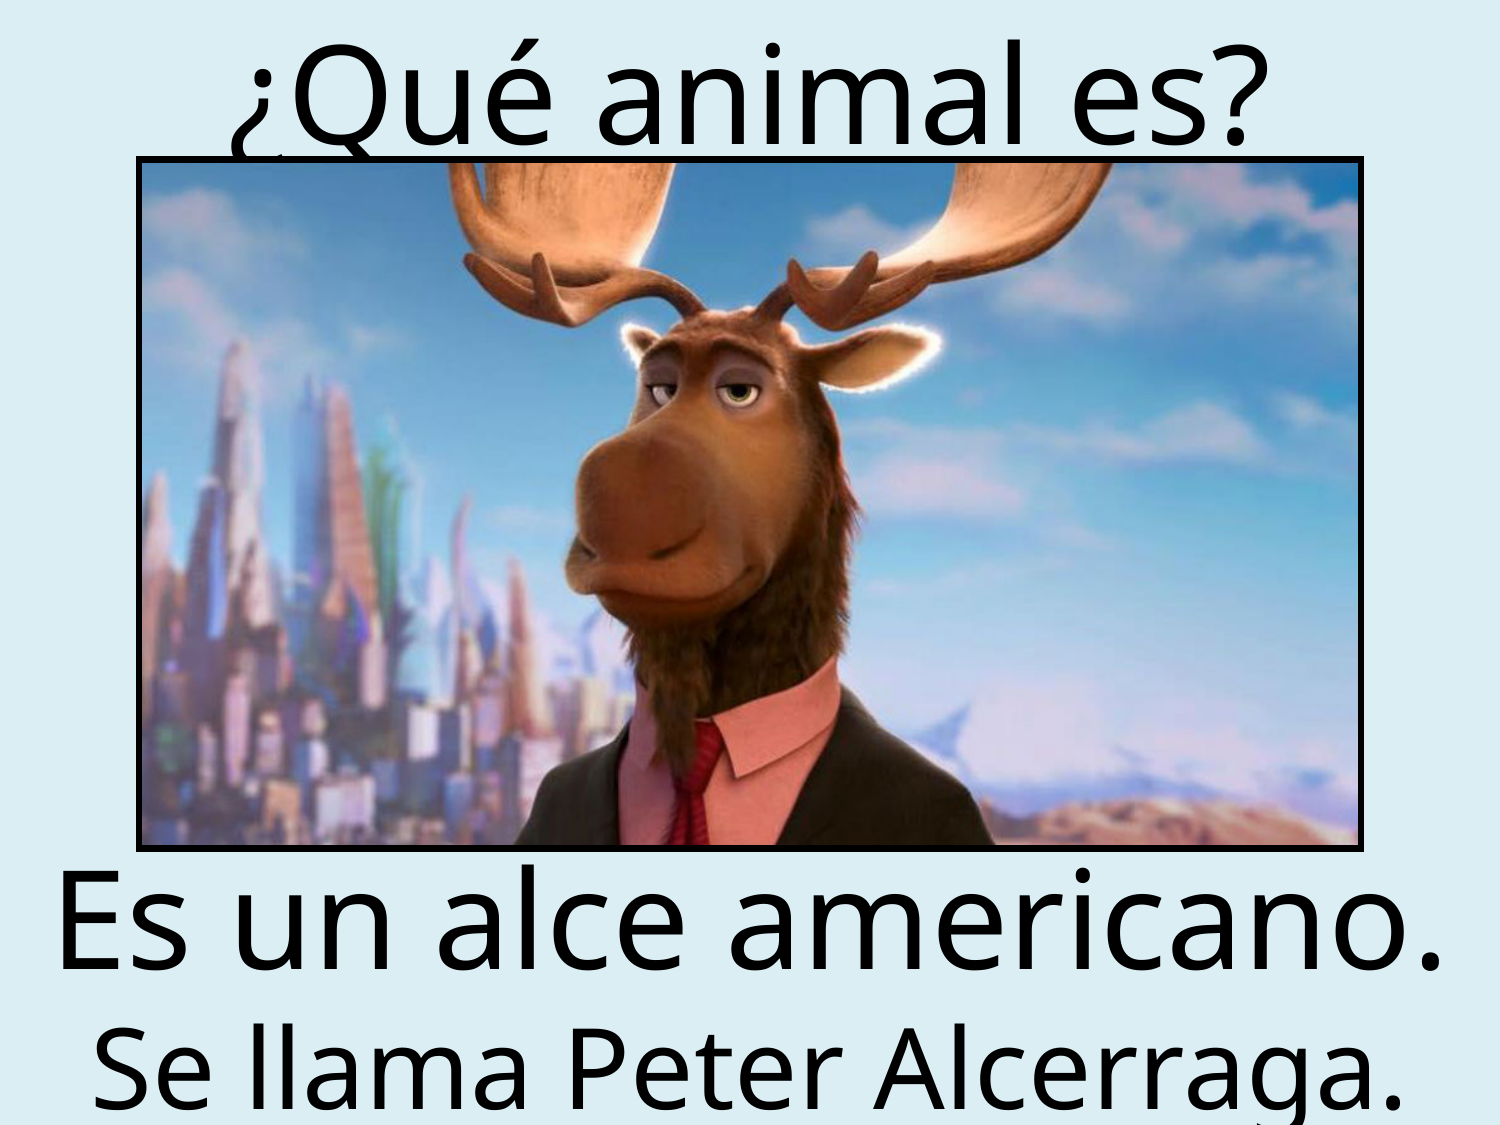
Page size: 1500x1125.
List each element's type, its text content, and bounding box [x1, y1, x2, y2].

text_box ¿Qué animal es? [0, 0, 1500, 180]
picture [141, 162, 1359, 846]
text_box Es un alce americano. Se llama Peter Alcerraga. [0, 825, 1500, 1125]
